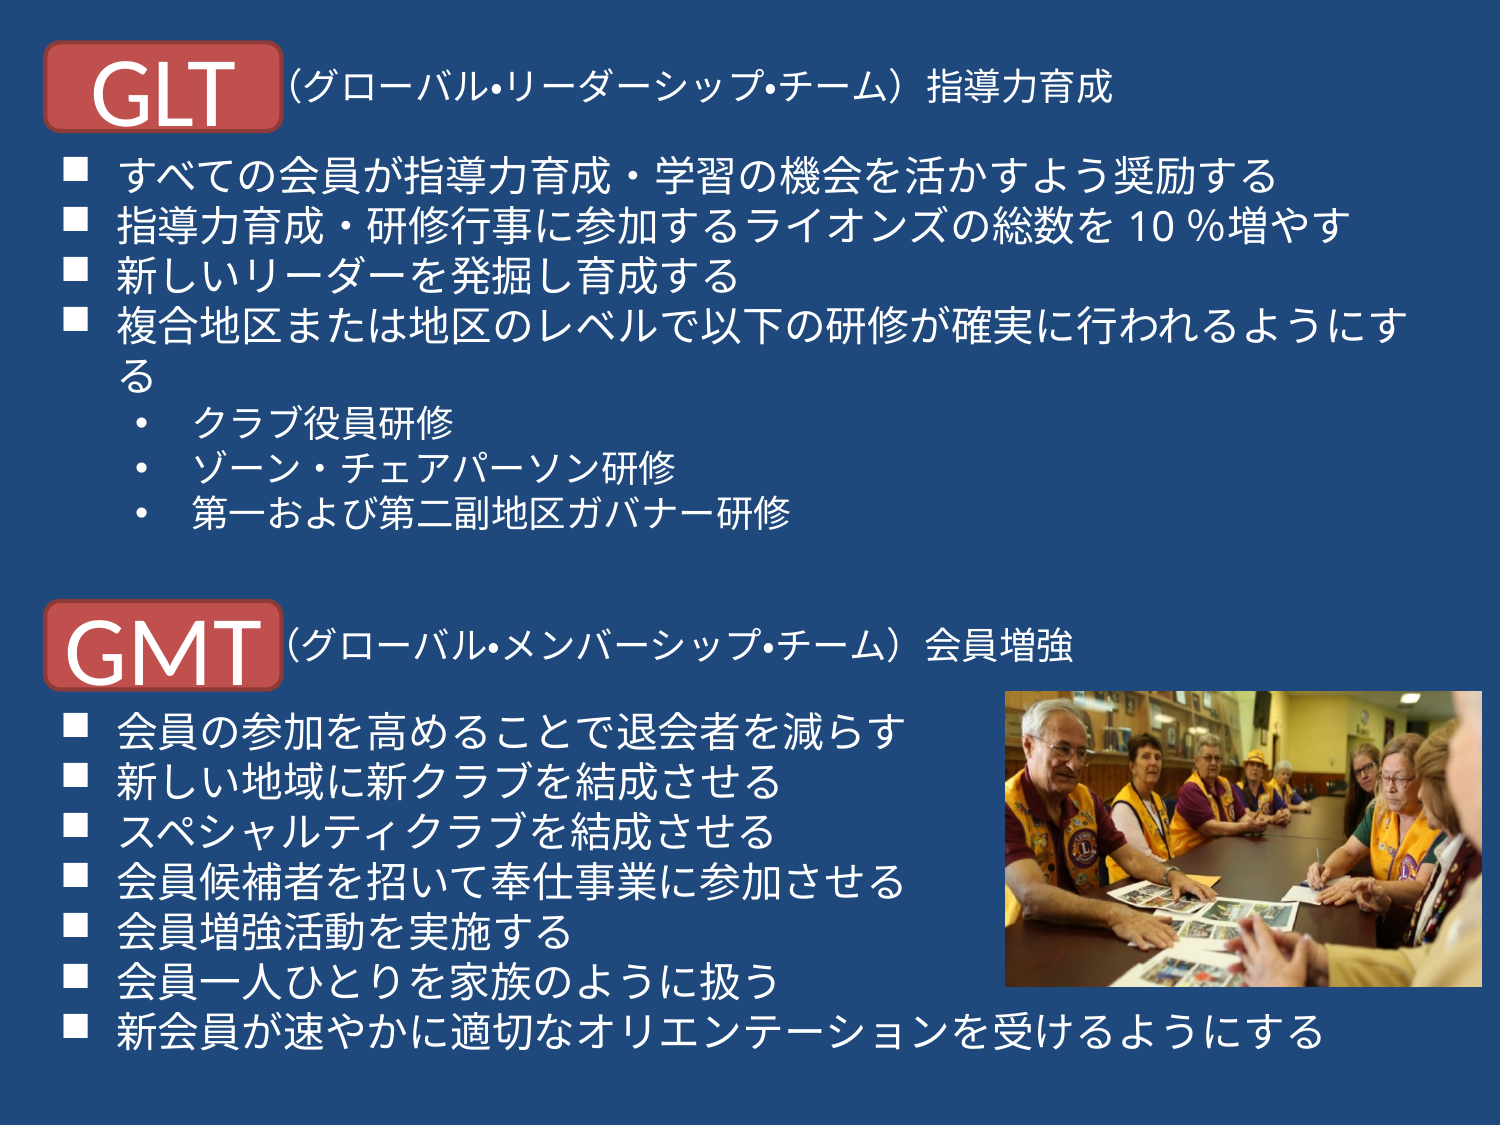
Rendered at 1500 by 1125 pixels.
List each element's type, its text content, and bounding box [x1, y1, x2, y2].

picture [1005, 691, 1482, 987]
text_box （グローバル・メンバーシップ・チーム）会員増強 [248, 614, 1090, 675]
text_box GMT [43, 598, 284, 692]
text_box （グローバル・リーダーシップ・チーム）指導力育成 [250, 55, 1129, 116]
text_box すべての会員が指導力育成・学習の機会を活かすよう奨励する 指導力育成・研修行事に参加するライオンズの総数を10％増やす 新しいリーダーを発掘し育成する 複合地区または地区のレベルで以下の研修が確実に行われるようにする クラブ役員研修 ゾーン・チェアパーソン研修 第一および第二副地区ガバナー研修 [45, 142, 1438, 543]
text_box 会員の参加を高めることで退会者を減らす 新しい地域に新クラブを結成させる スペシャルティクラブを結成させる 会員候補者を招いて奉仕事業に参加させる 会員増強活動を実施する 会員一人ひとりを家族のように扱う 新会員が速やかに適切なオリエンテーションを受けるようにする [45, 698, 1397, 1064]
text_box GLT [43, 40, 284, 134]
